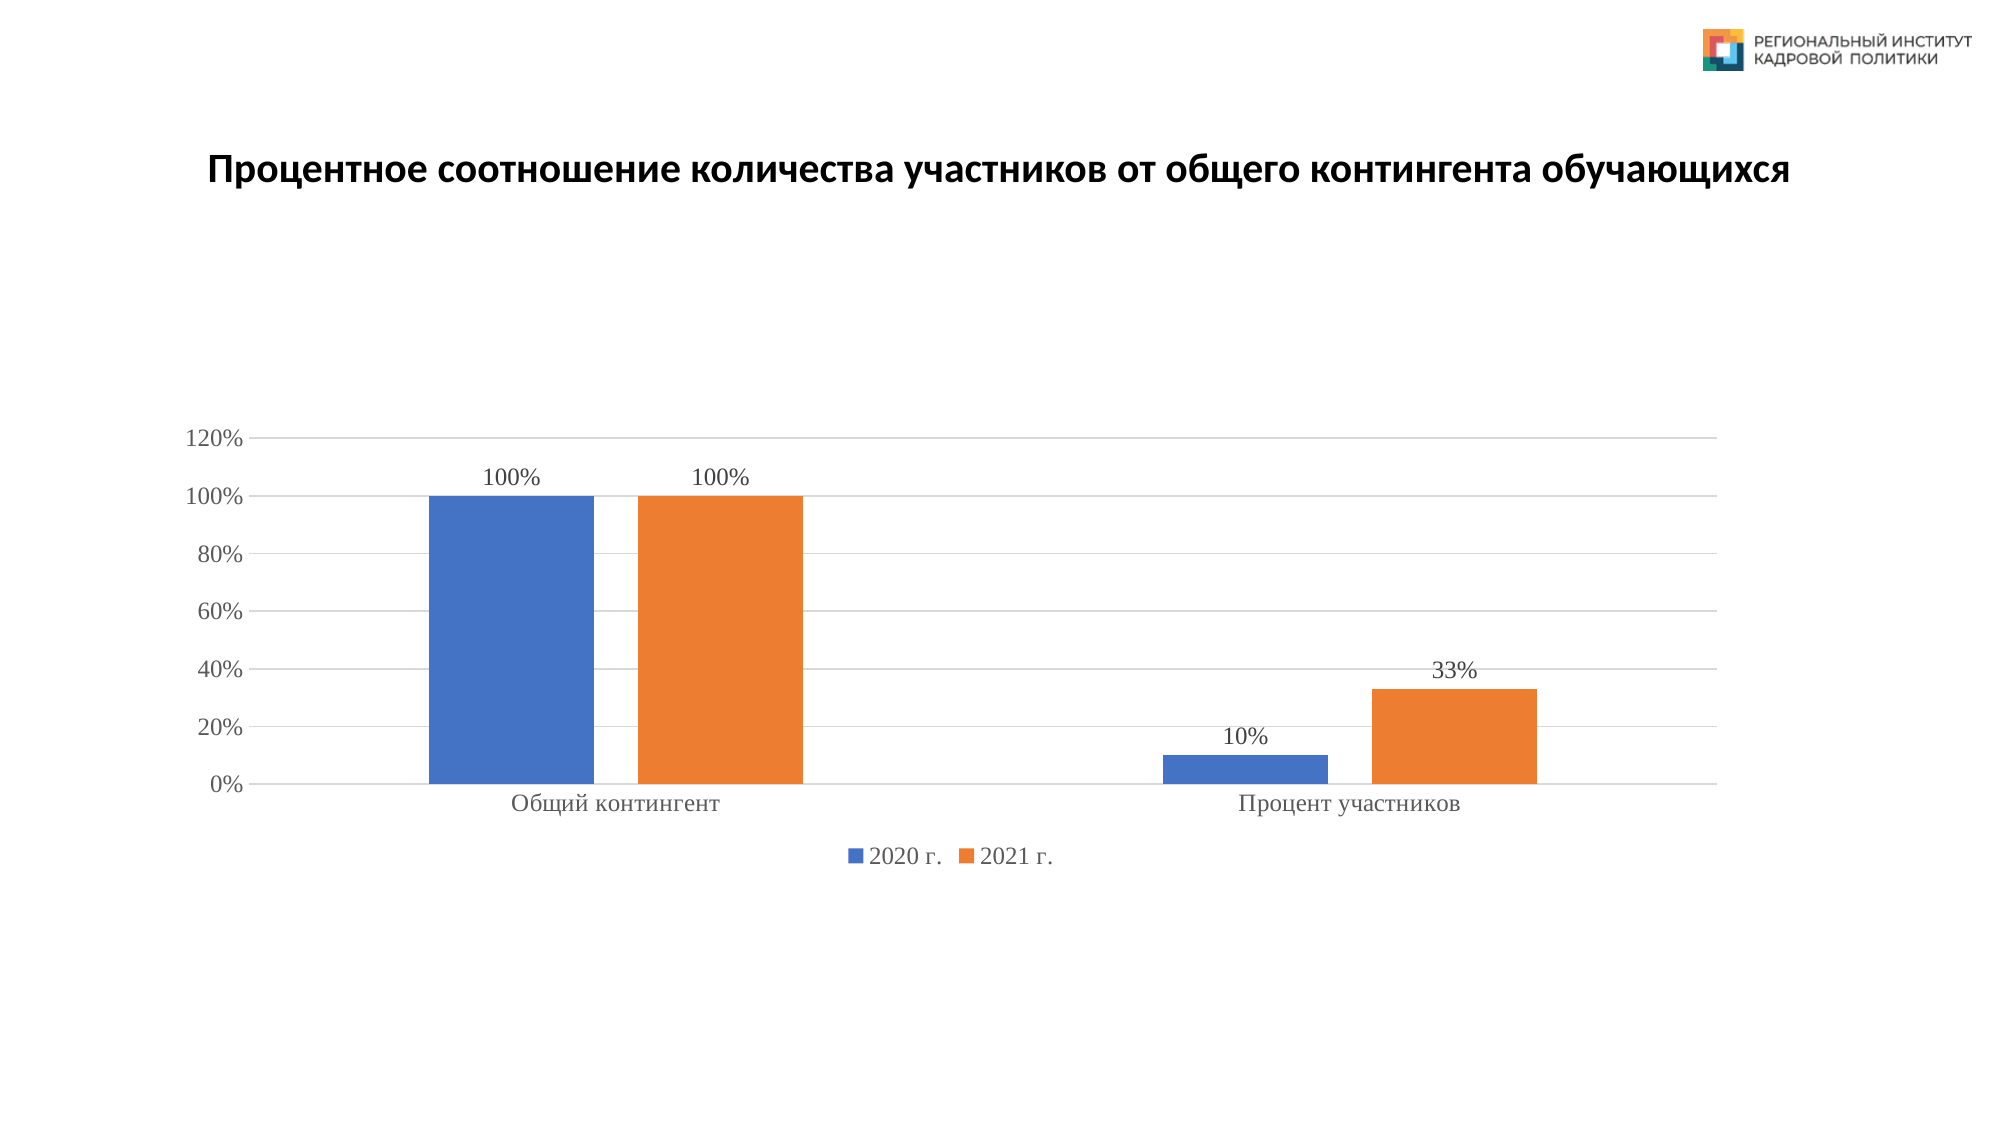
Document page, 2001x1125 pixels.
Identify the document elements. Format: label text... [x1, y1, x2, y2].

chart [153, 415, 1749, 876]
picture [1703, 29, 1972, 71]
title Процентное соотношение количества участников от общего контингента обучающихся [137, 59, 1863, 278]
